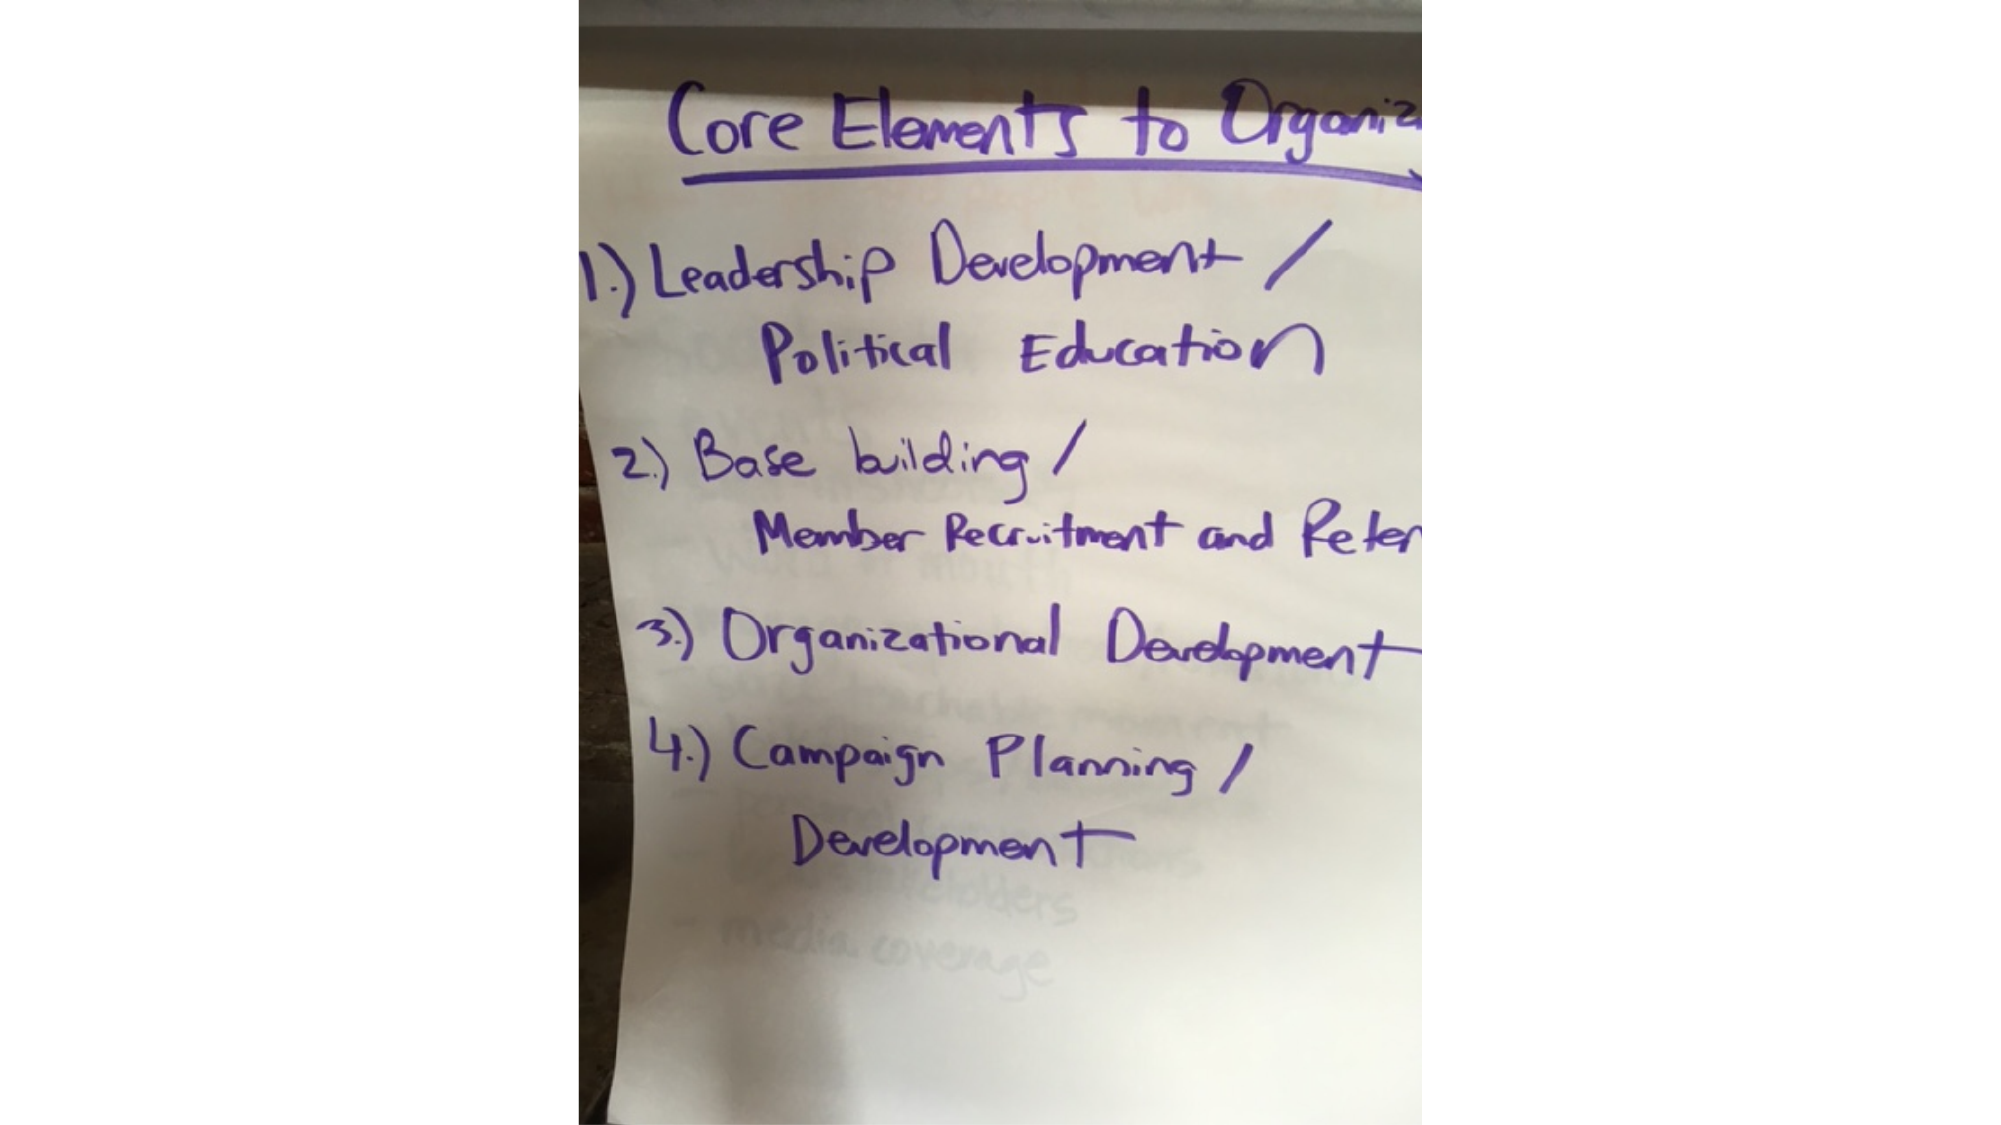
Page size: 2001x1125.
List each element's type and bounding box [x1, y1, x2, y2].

picture [437, 1, 1563, 1124]
